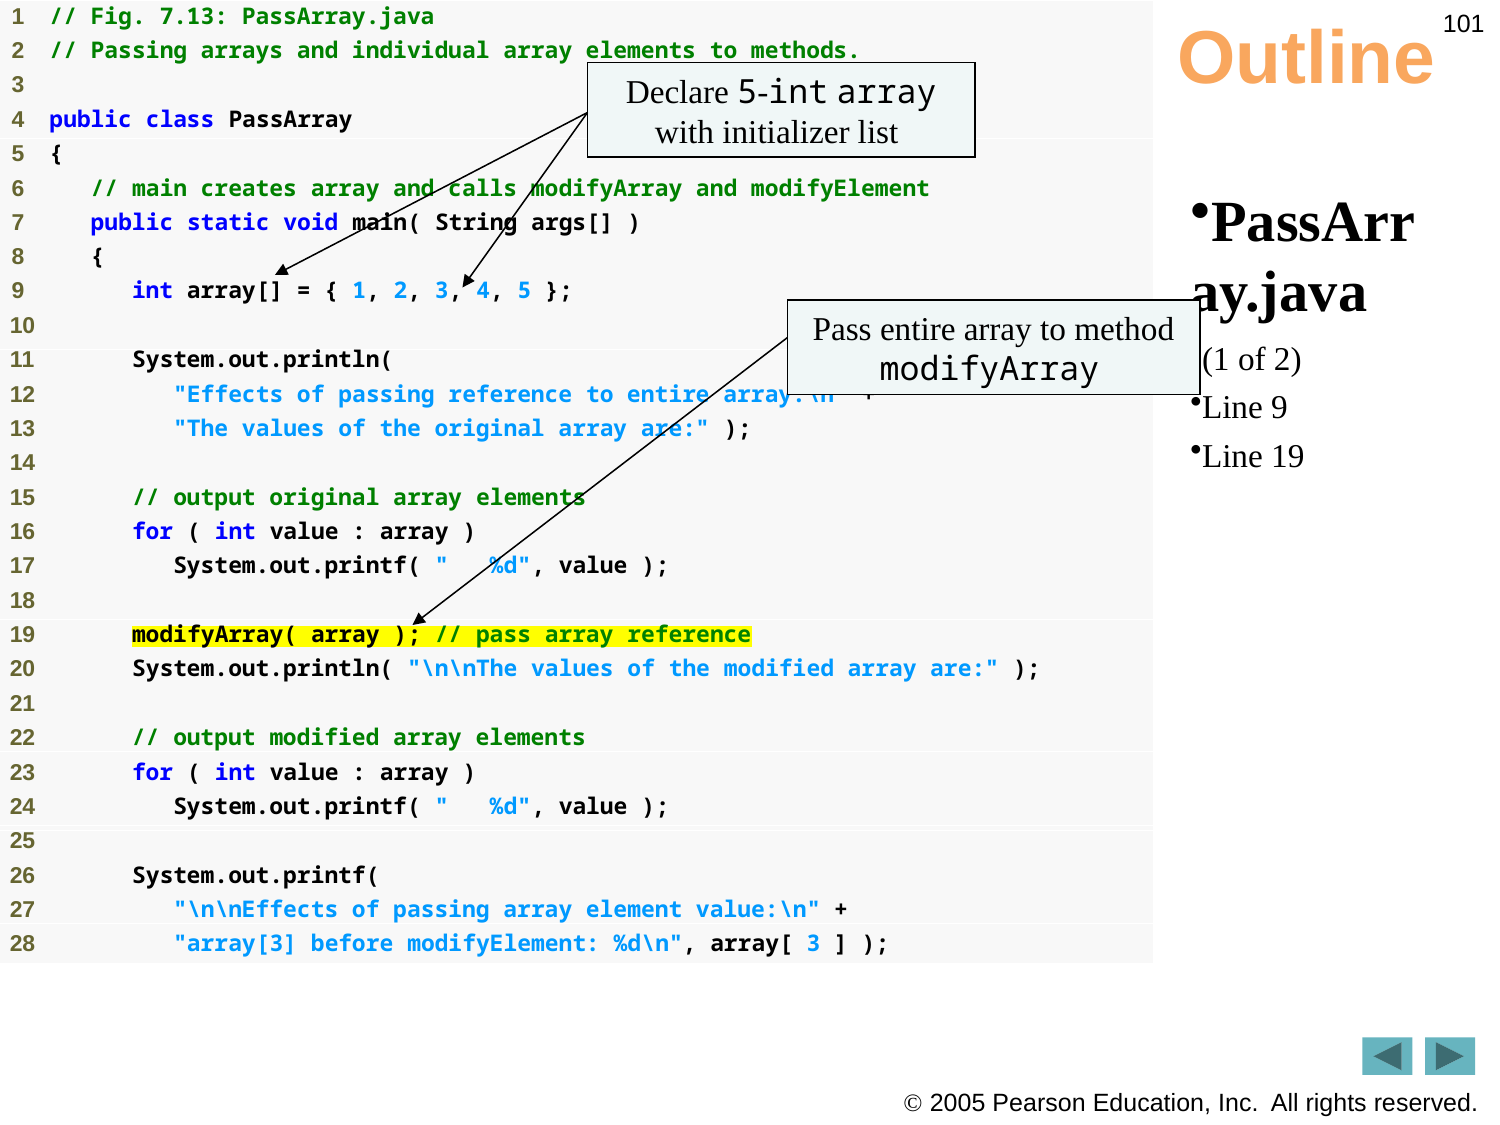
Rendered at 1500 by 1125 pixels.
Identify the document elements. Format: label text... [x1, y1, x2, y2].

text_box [274, 62, 976, 288]
list PassArray.java (1 of 2) Line 9 Line 19 [1175, 175, 1451, 446]
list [0, 0, 1157, 995]
slide_number 101 [1157, 0, 1500, 79]
title Outline [1162, 24, 1500, 91]
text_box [412, 299, 1201, 626]
